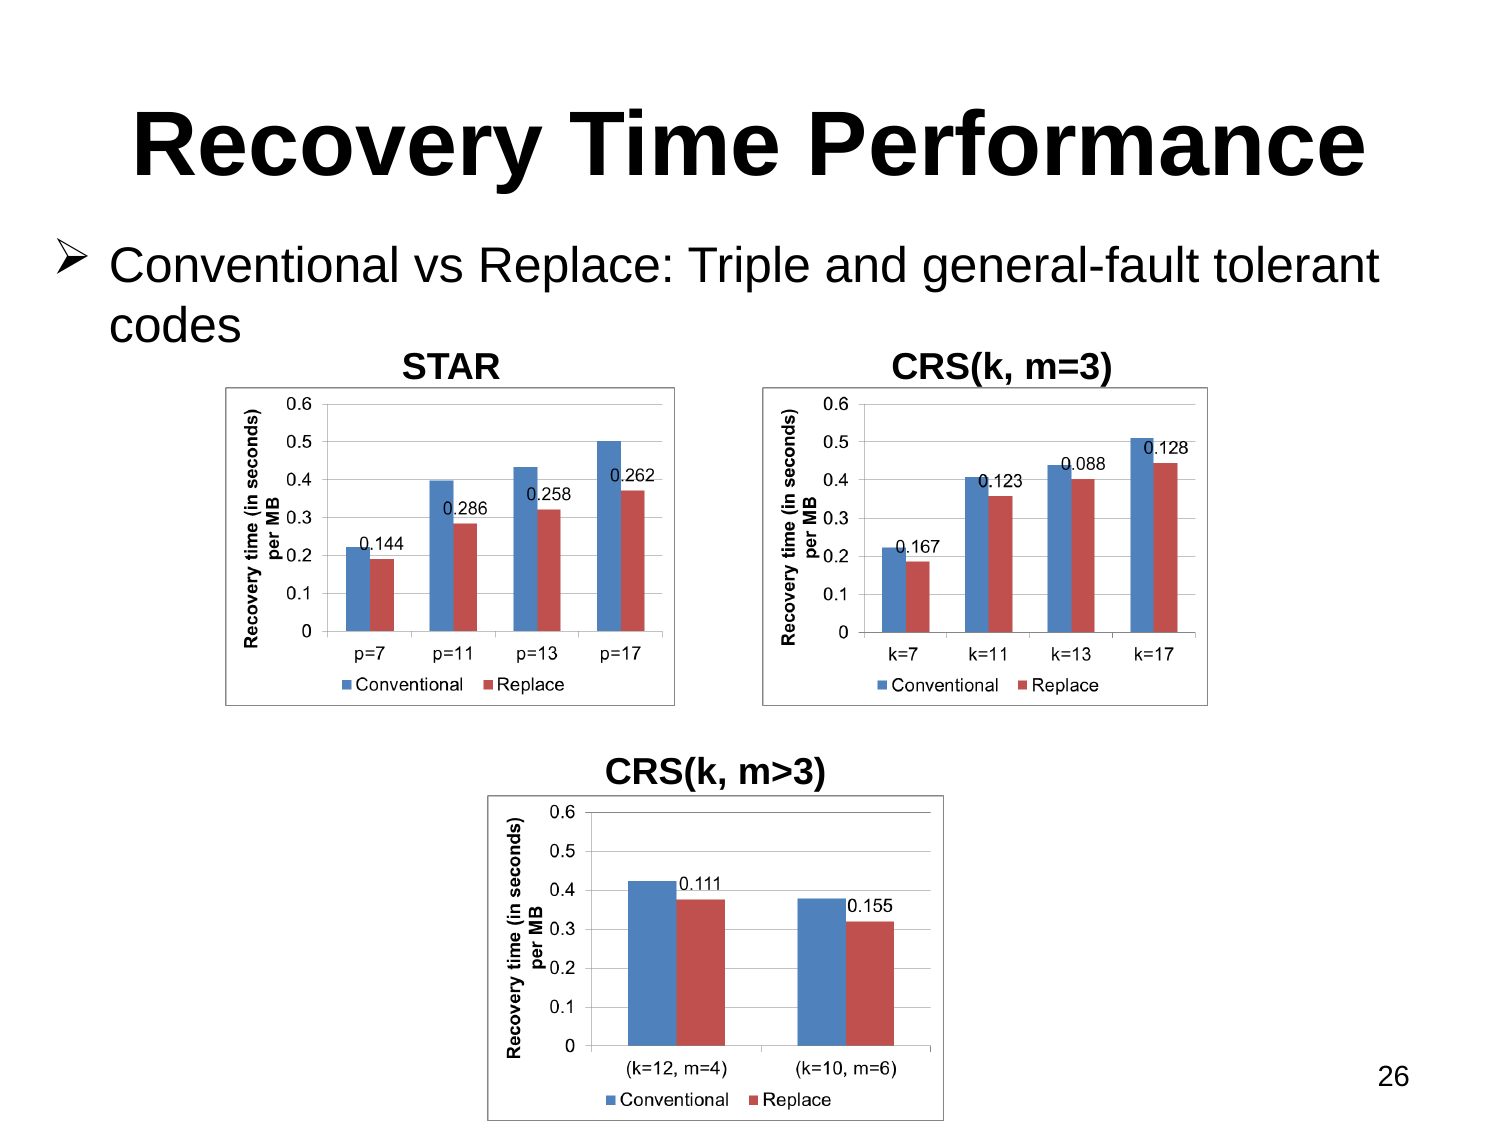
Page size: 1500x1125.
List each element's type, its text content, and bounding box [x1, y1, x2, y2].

title Recovery Time Performance [75, 45, 1425, 233]
list Conventional vs Replace: Triple and general-fault tolerant codes [37, 224, 1413, 350]
text_box CRS(k, m=3) [876, 334, 1128, 385]
picture [762, 387, 1208, 706]
text_box STAR [387, 334, 516, 385]
picture [224, 387, 676, 706]
text_box CRS(k, m>3) [589, 739, 842, 793]
slide_number 26 [1074, 1050, 1425, 1103]
picture [487, 795, 945, 1121]
